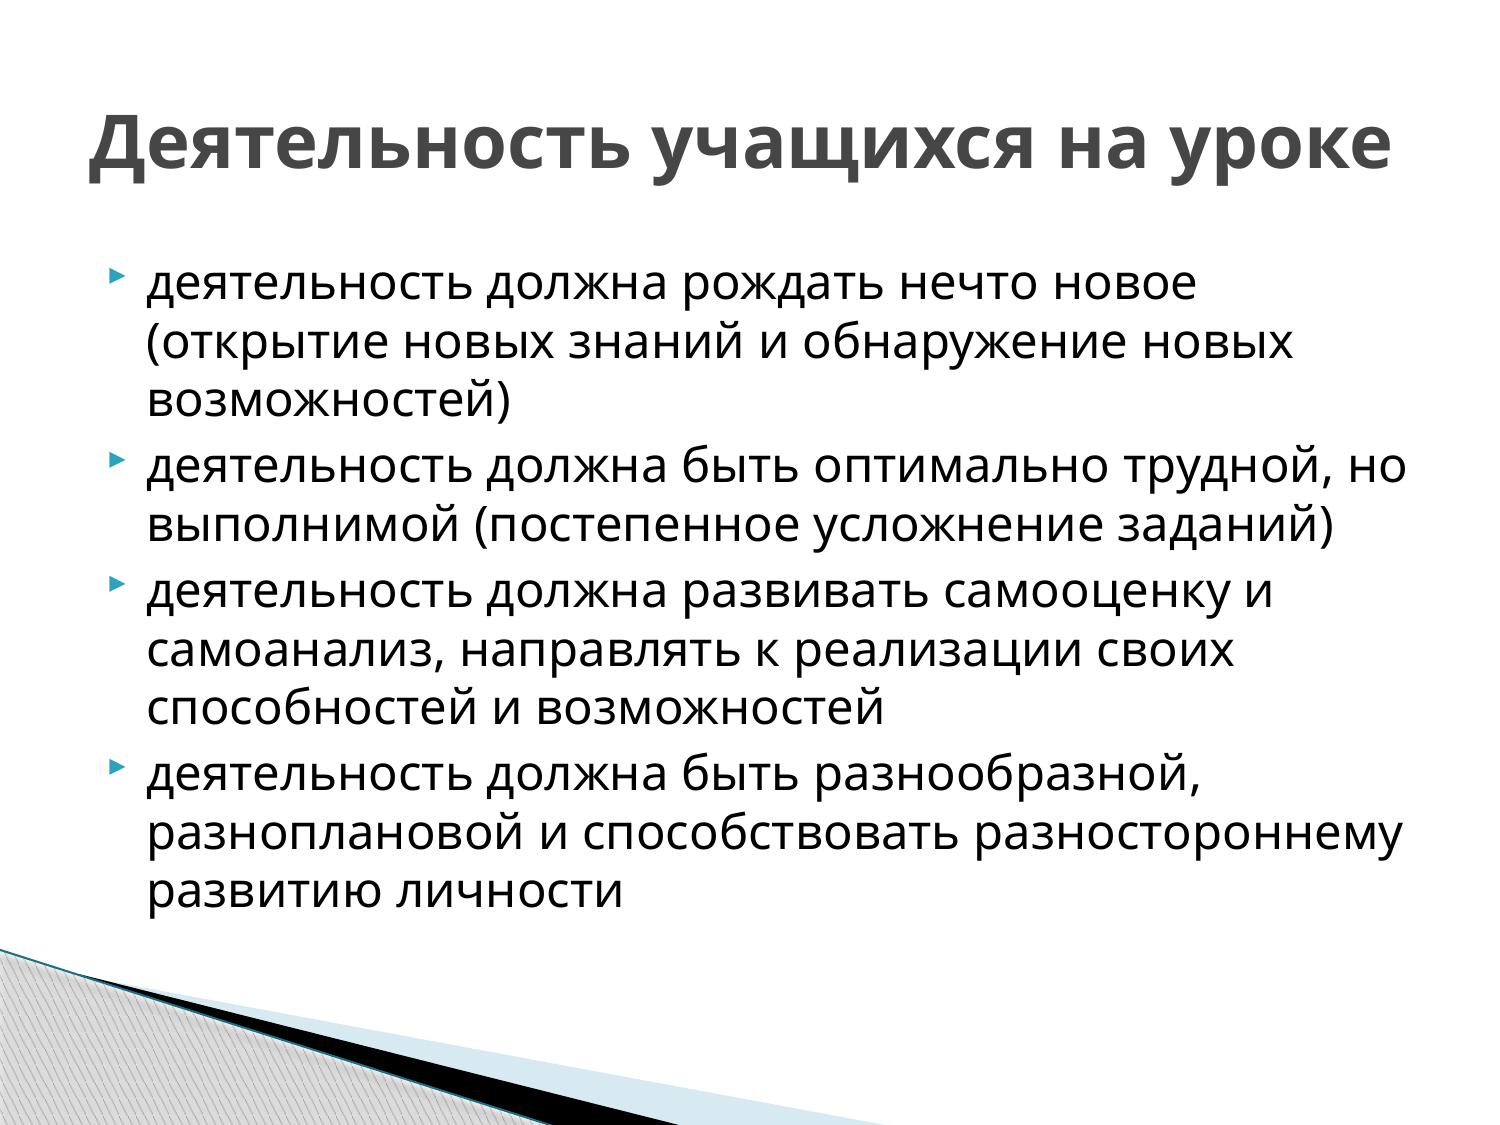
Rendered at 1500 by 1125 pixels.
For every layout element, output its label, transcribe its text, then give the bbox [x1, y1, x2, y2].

list деятельность должна рождать нечто новое (открытие новых знаний и обнаружение новых возможностей) деятельность должна быть оптимально трудной, но выполнимой (постепенное усложнение заданий) деятельность должна развивать самооценку и самоанализ, направлять к реализации своих способностей и возможностей деятельность должна быть разнообразной, разноплановой и способствовать разностороннему развитию личности [75, 243, 1425, 986]
title Деятельность учащихся на уроке [75, 45, 1425, 233]
